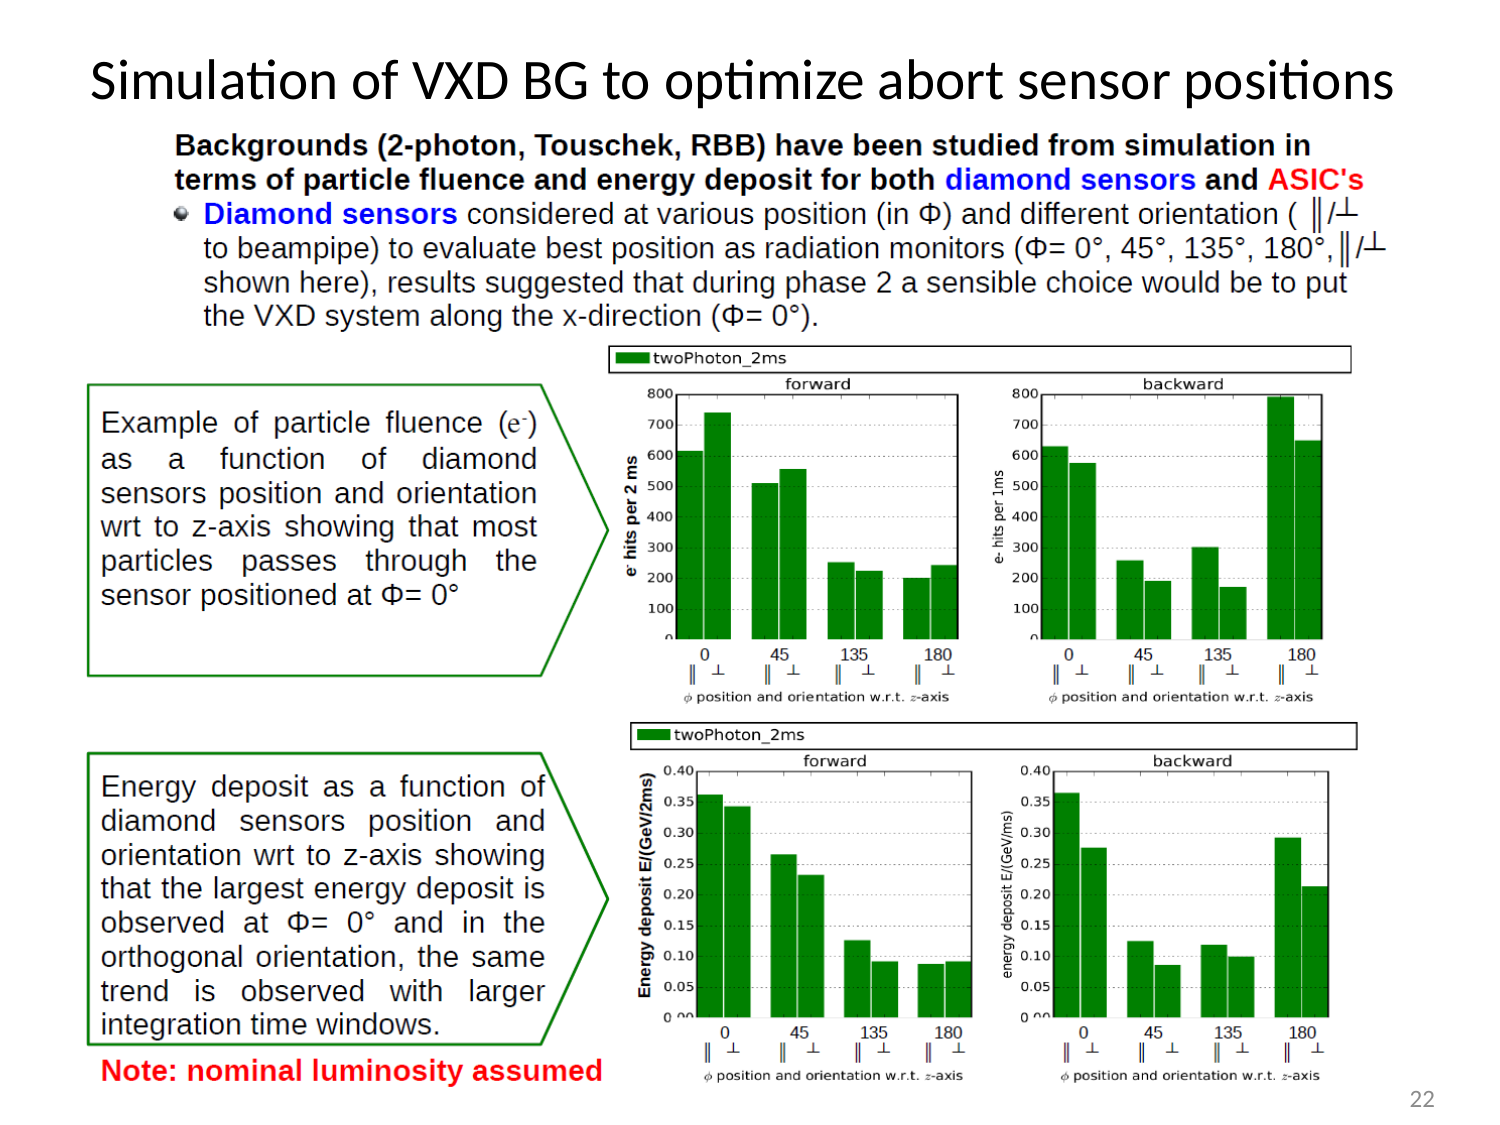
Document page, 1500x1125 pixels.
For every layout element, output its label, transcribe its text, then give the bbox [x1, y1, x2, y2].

text_box 22 [1100, 1067, 1450, 1125]
title Simulation of VXD BG to optimize abort sensor positions [0, 9, 1500, 144]
picture [73, 97, 1414, 1102]
